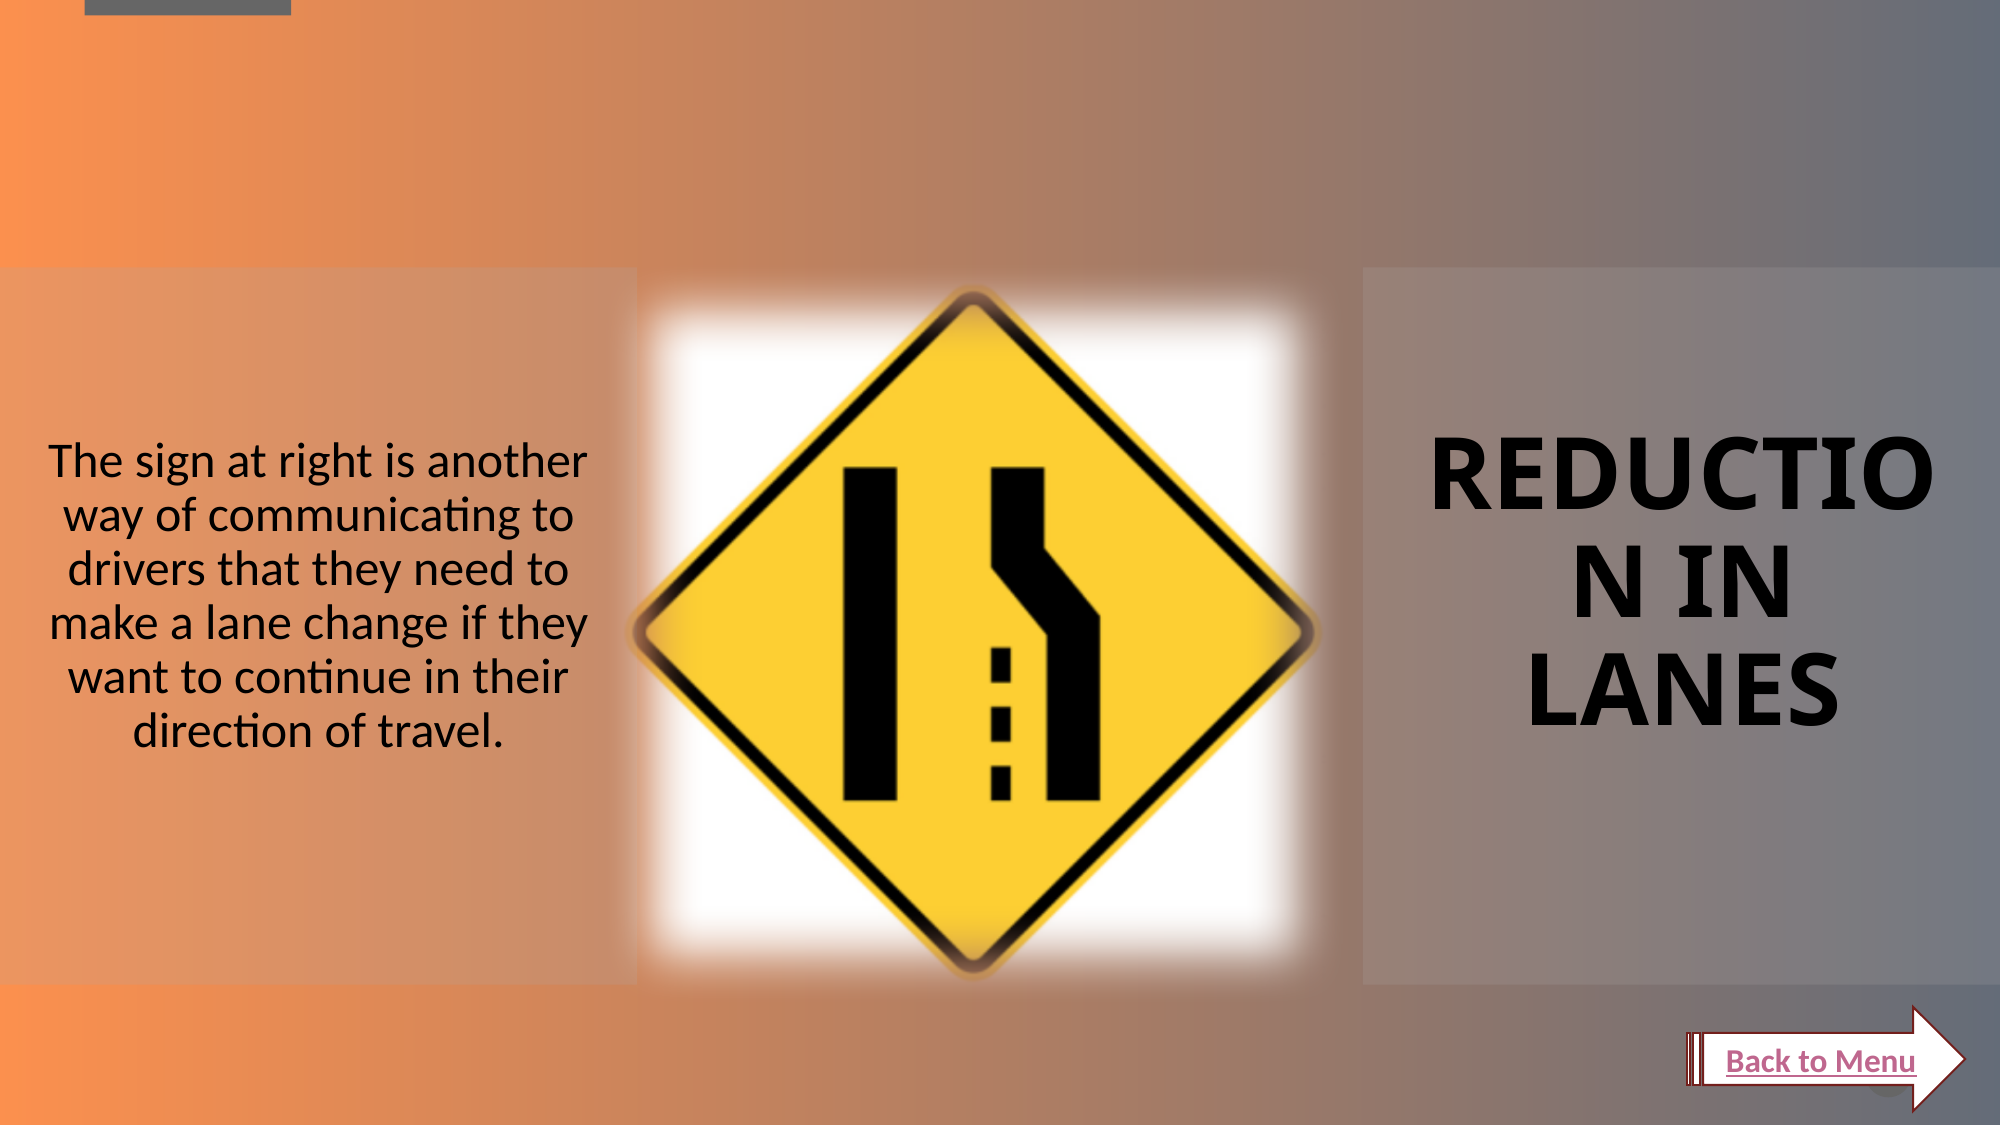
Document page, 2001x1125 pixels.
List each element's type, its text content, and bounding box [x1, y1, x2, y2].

list The sign at right is another way of communicating to drivers that they need to make a lane change if they want to continue in their direction of travel. [35, 593, 601, 675]
list Reduction in lanes [1400, 544, 1966, 627]
text_box Back to Menu [1702, 1004, 1967, 1114]
text_box Back to Menu [1692, 1032, 1701, 1086]
picture [601, 260, 1348, 1007]
text_box Back to Menu [1686, 1032, 1691, 1086]
